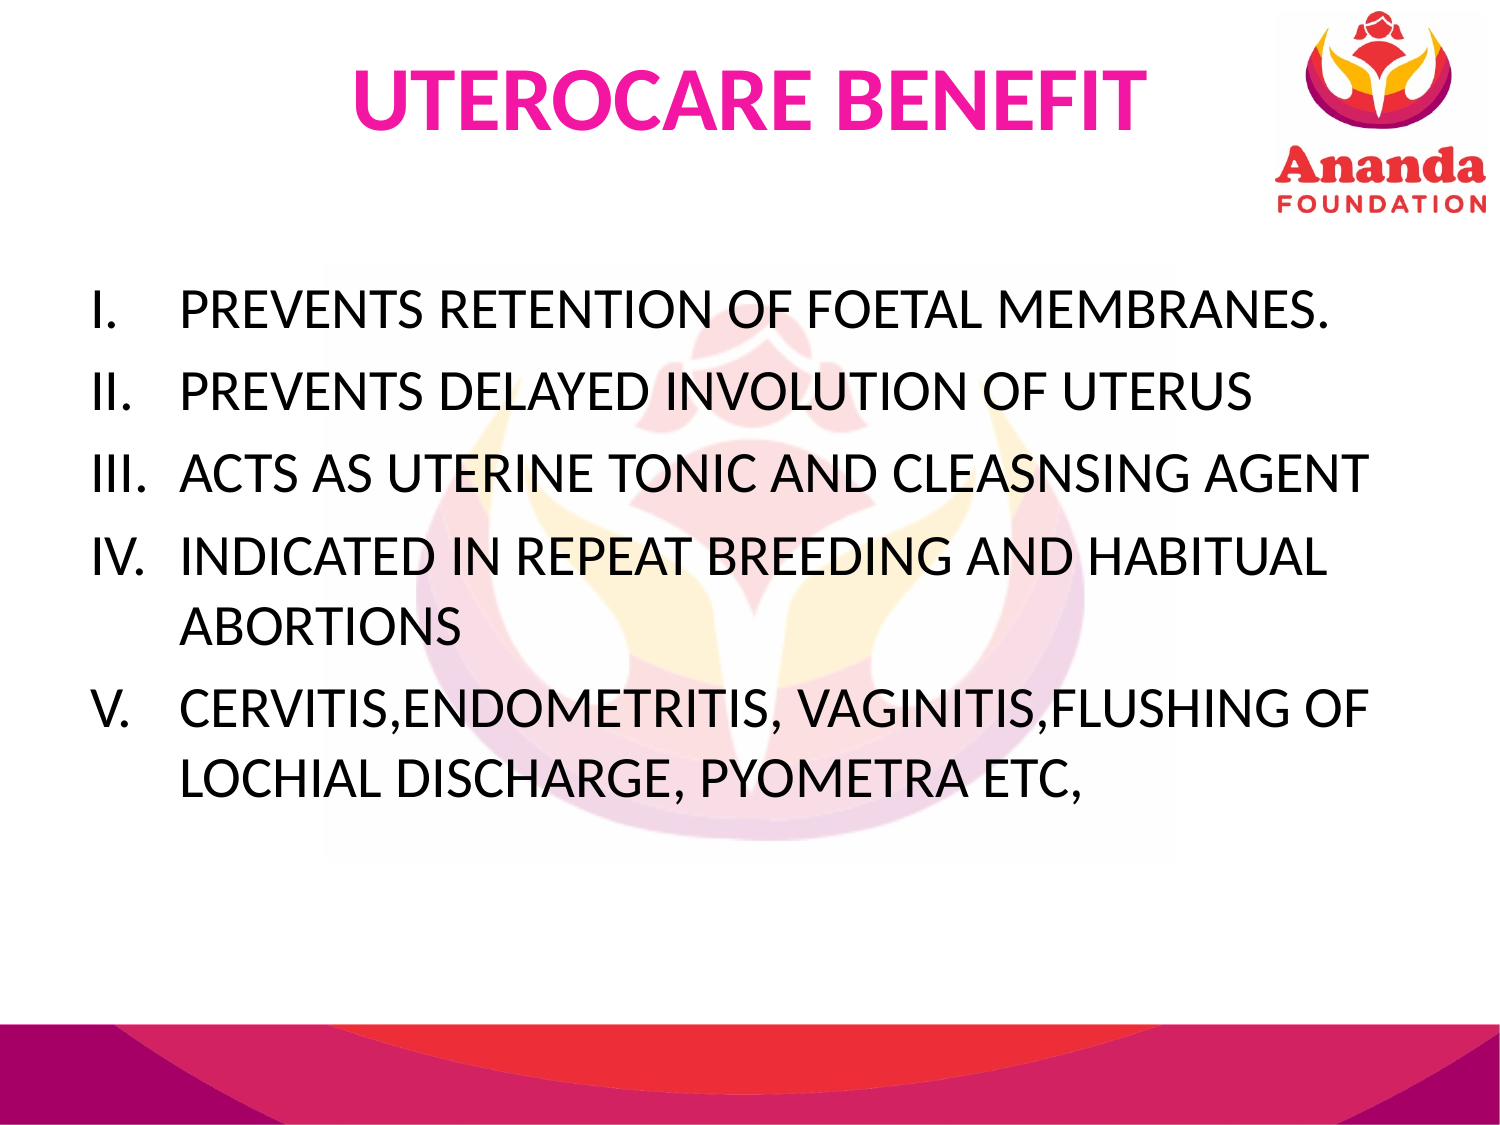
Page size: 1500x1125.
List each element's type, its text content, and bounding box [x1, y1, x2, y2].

list PREVENTS RETENTION OF FOETAL MEMBRANES. PREVENTS DELAYED INVOLUTION OF UTERUS ACTS AS UTERINE TONIC AND CLEASNSING AGENT INDICATED IN REPEAT BREEDING AND HABITUAL ABORTIONS CERVITIS,ENDOMETRITIS, VAGINITIS,FLUSHING OF LOCHIAL DISCHARGE, PYOMETRA ETC, [75, 262, 1425, 1005]
picture [1275, 11, 1486, 213]
text_box UTEROCARE BENEFIT [74, 0, 1425, 188]
picture [0, 1024, 1500, 1125]
